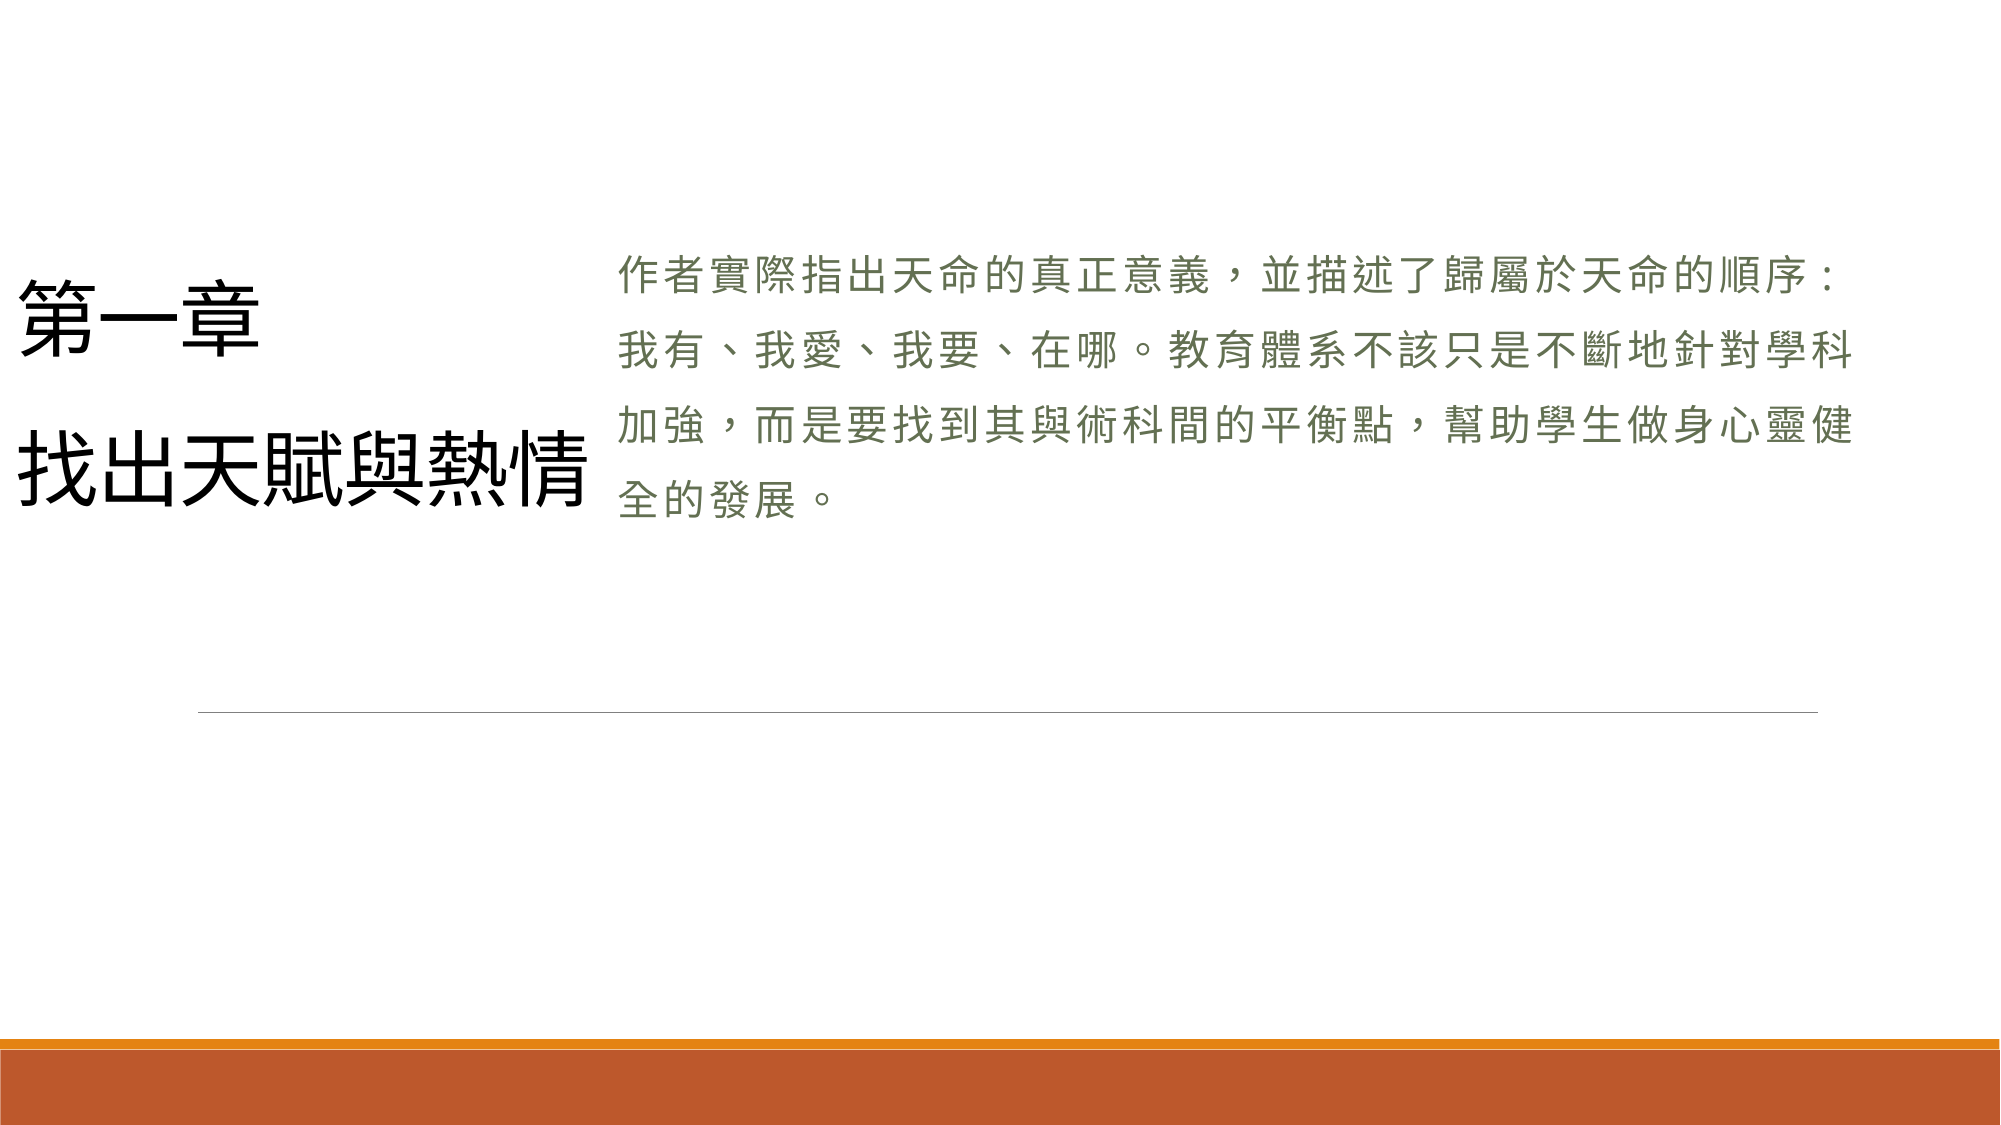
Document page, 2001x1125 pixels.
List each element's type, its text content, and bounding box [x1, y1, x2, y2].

title 第一章 找出天賦與熱情 [0, 276, 602, 526]
subtitle 作者實際指出天命的真正意義，並描述了歸屬於天命的順序:我有、我愛、我要、在哪。教育體系不該只是不斷地針對學科加強，而是要找到其與術科間的平衡點，幫助學生做身心靈健全的發展。 [602, 216, 1902, 679]
